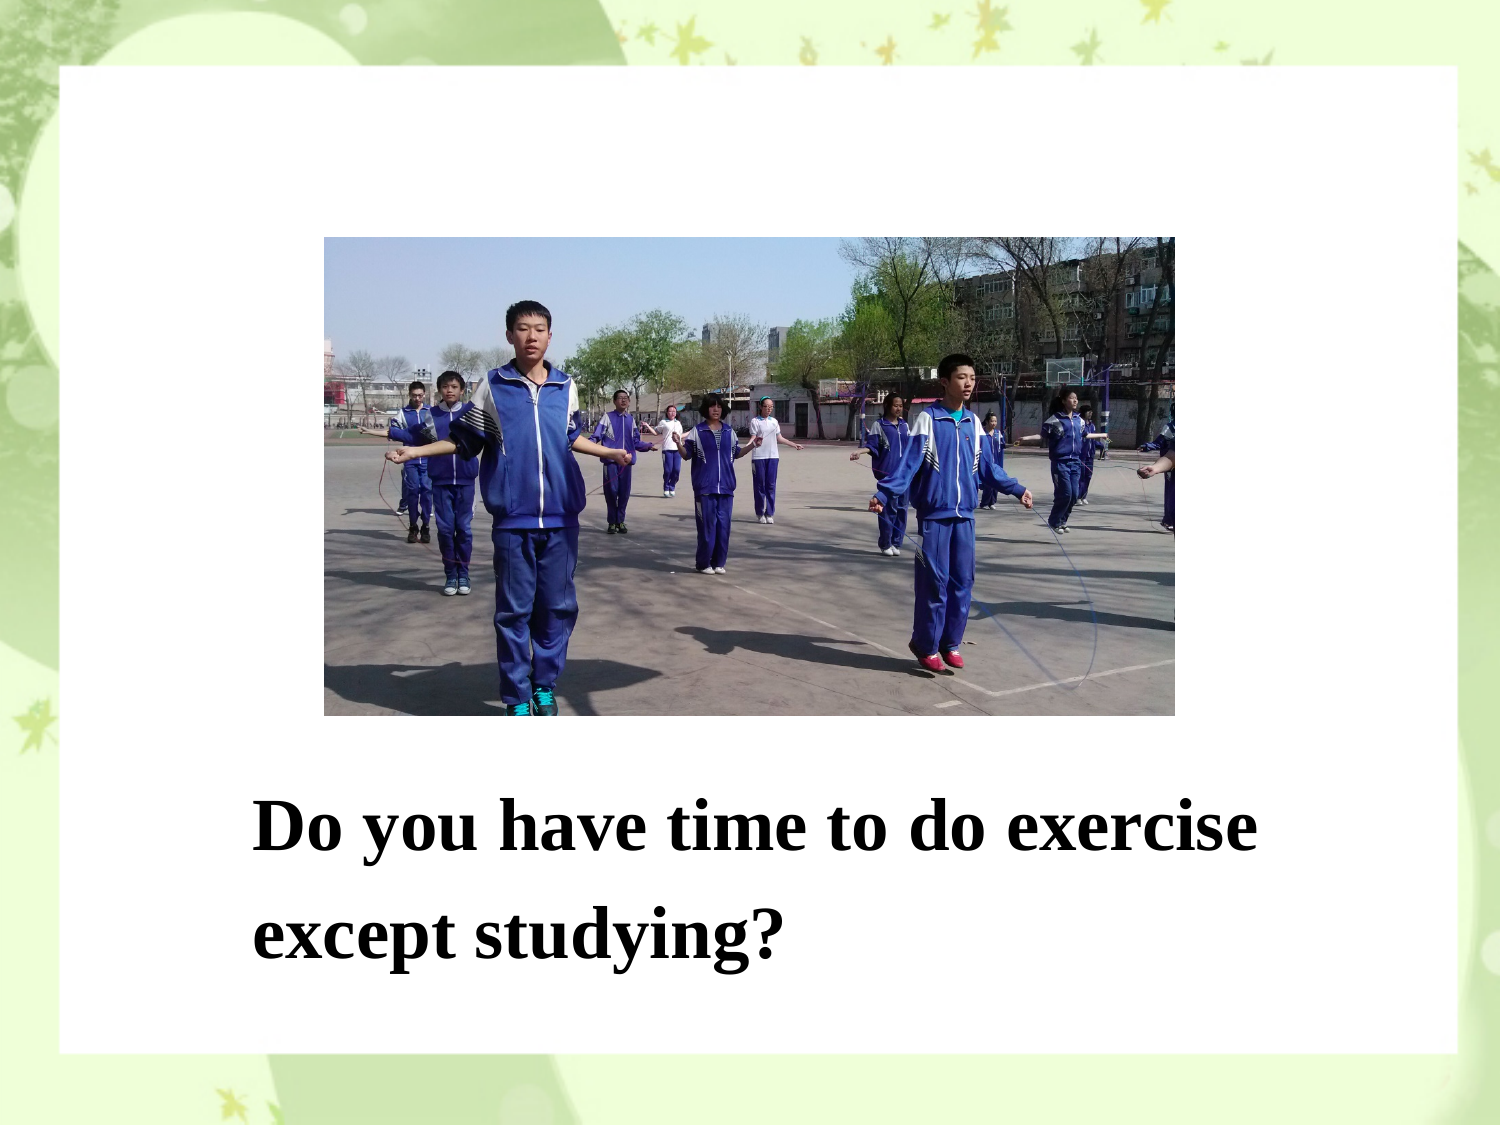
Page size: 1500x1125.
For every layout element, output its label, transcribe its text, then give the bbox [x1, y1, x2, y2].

text_box Do you have time to do exercise except studying? [237, 749, 1431, 981]
picture [0, 0, 1500, 1125]
